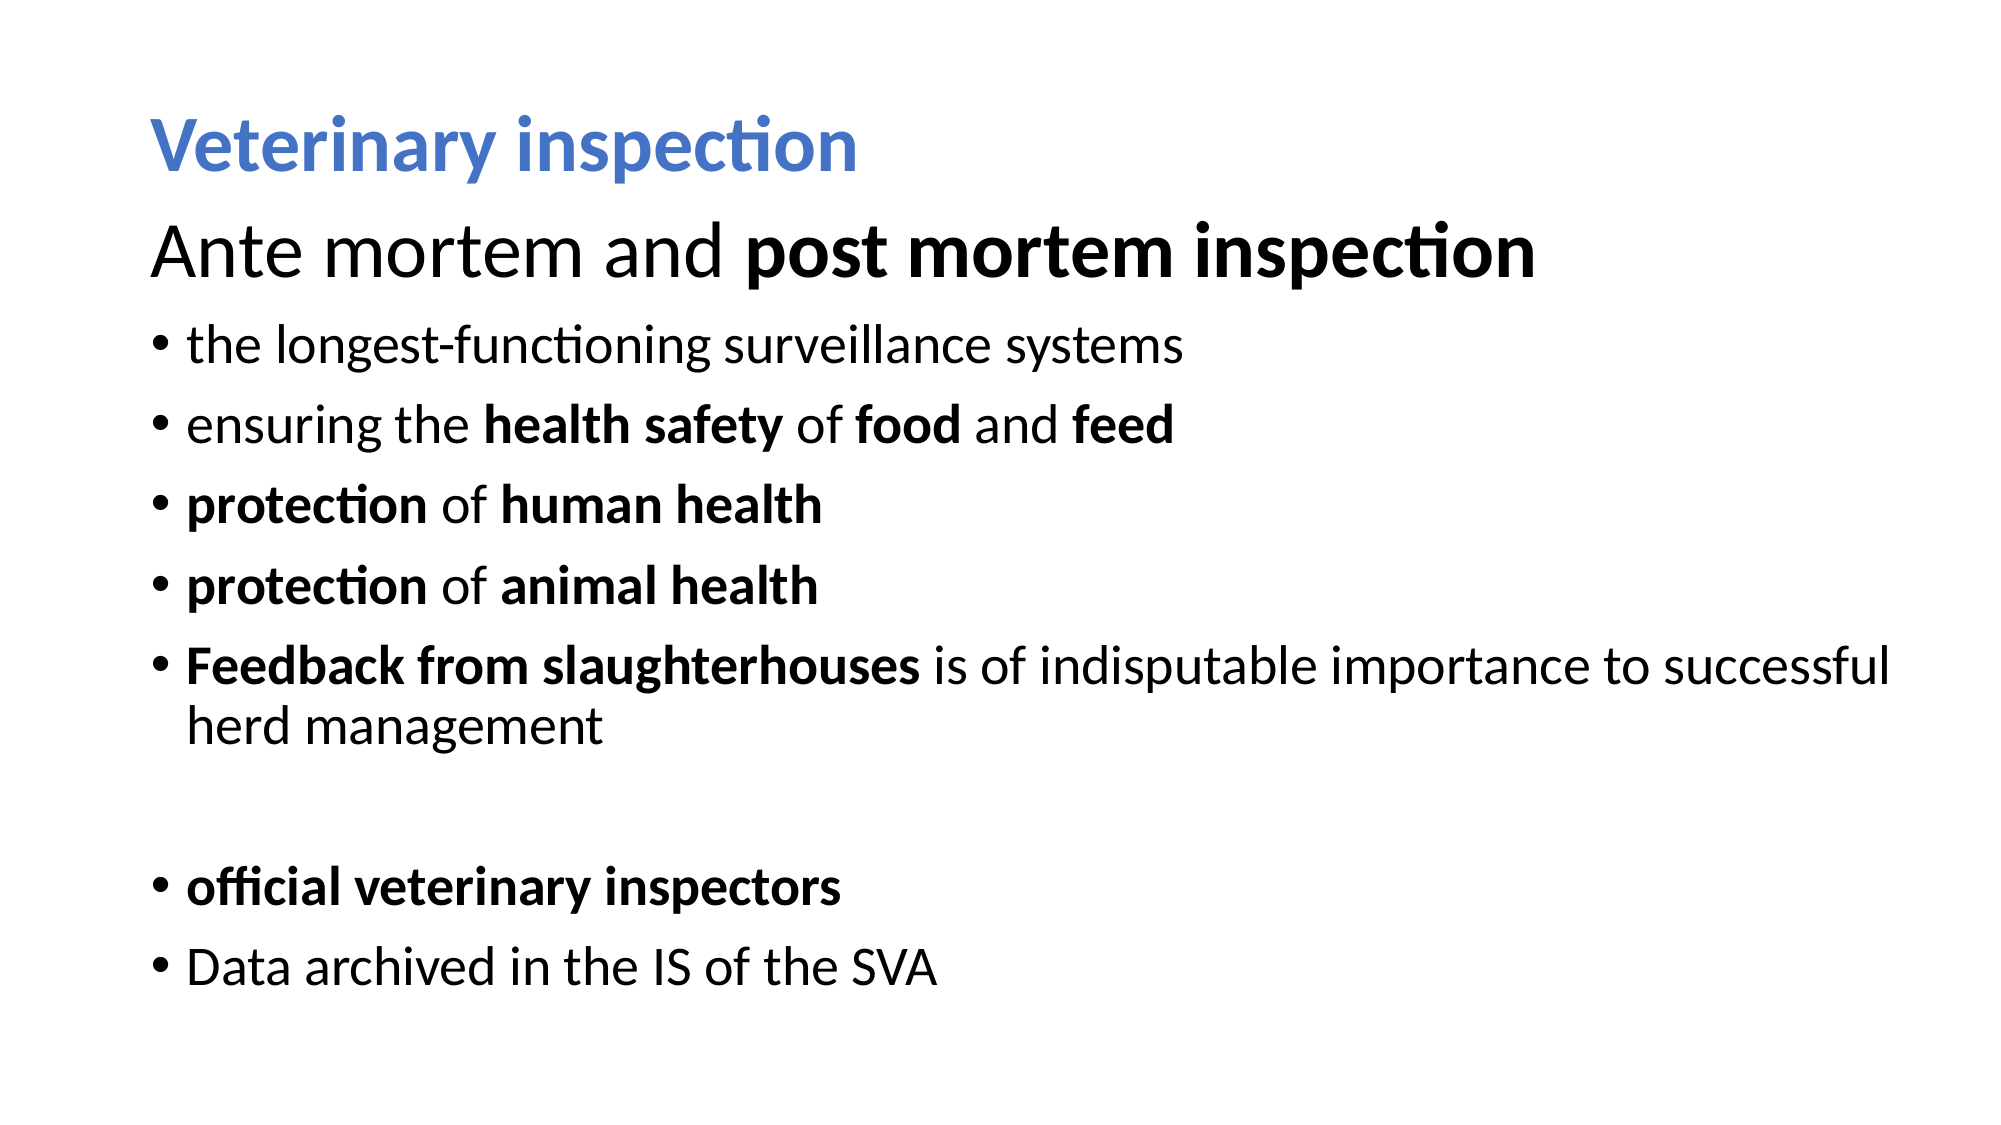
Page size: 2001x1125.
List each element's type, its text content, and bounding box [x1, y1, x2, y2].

list Veterinary inspection Ante mortem and post mortem inspection the longest-functioning surveillance systems ensuring the health safety of food and feed protection of human health protection of animal health Feedback from slaughterhouses is of indisputable importance to successful herd management official veterinary inspectors Data archived in the IS of the SVA [135, 95, 1974, 1014]
